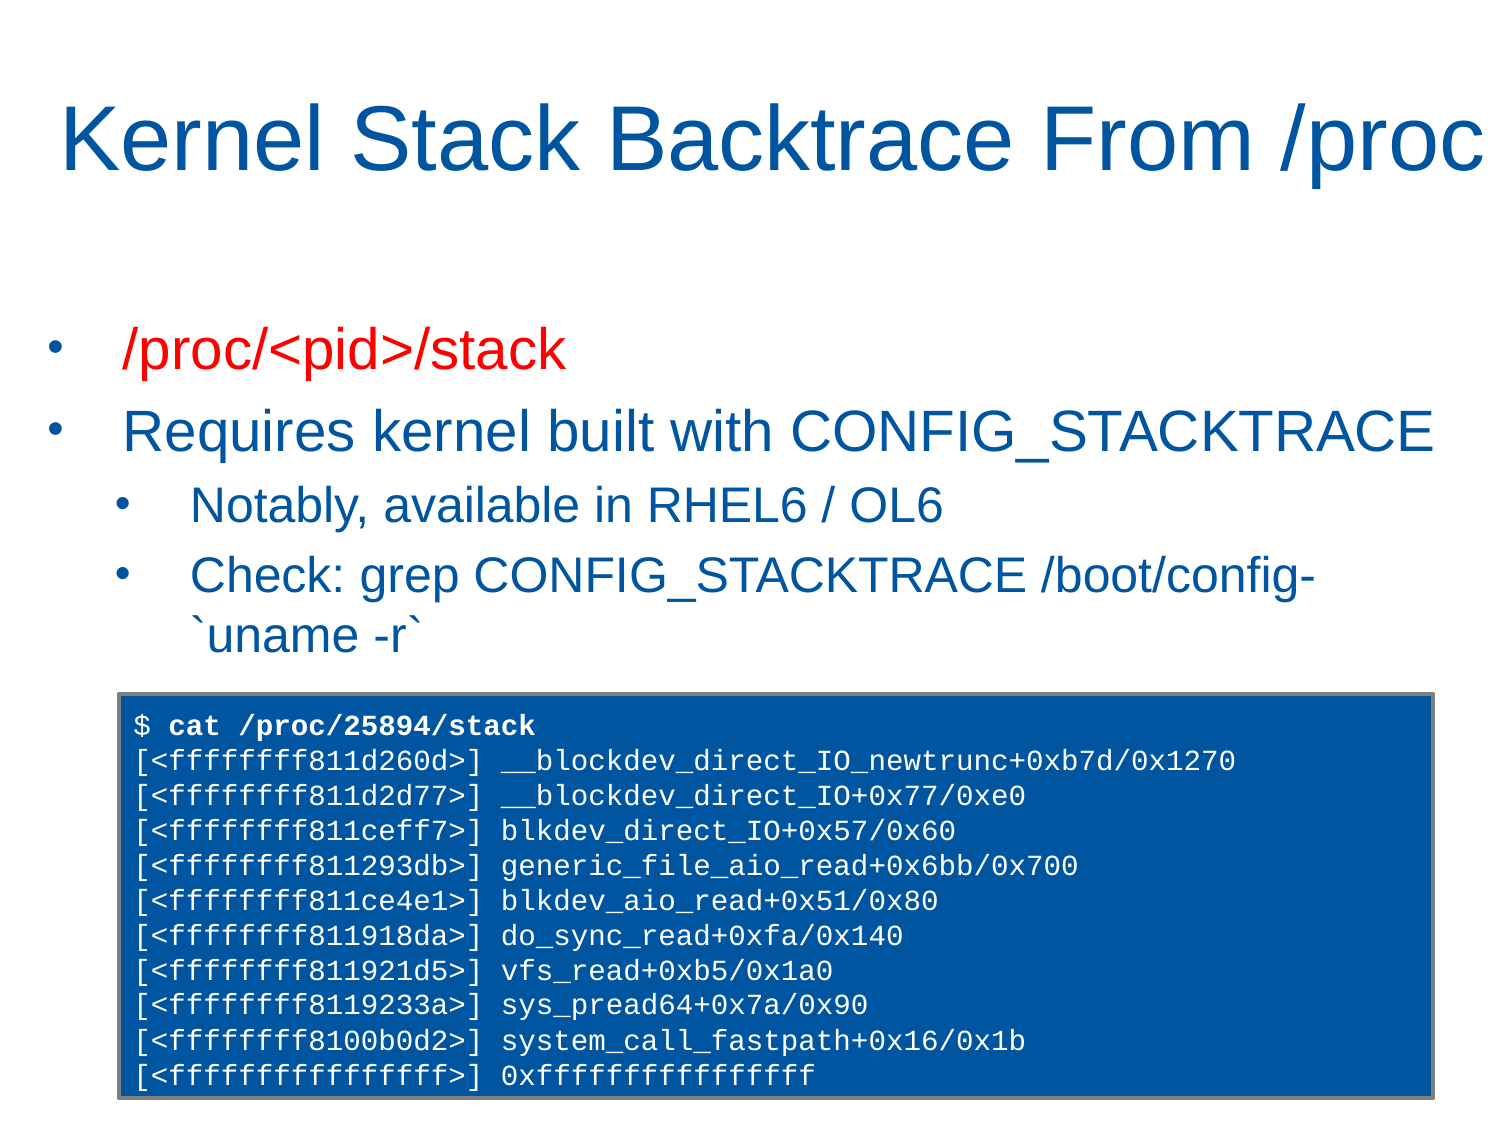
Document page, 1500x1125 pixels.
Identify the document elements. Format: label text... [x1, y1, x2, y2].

list /proc/<pid>/stack Requires kernel built with CONFIG_STACKTRACE Notably, available in RHEL6 / OL6 Check: grep CONFIG_STACKTRACE /boot/config-`uname -r` [26, 304, 1475, 981]
slide_number 13 [1342, 1099, 1425, 1103]
title Kernel Stack Backtrace From /proc [51, 56, 1500, 212]
text_box $ cat /proc/25894/stack [<ffffffff811d260d>] __blockdev_direct_IO_newtrunc+0xb7d/0x1270 [<ffffffff811d2d77>] __blockdev_direct_IO+0x77/0xe0 [<ffffffff811ceff7>] blkdev_direct_IO+0x57/0x60 [<ffffffff811293db>] generic_file_aio_read+0x6bb/0x700 [<ffffffff811ce4e1>] blkdev_aio_read+0x51/0x80 [<ffffffff811918da>] do_sync_read+0xfa/0x140 [<ffffffff811921d5>] vfs_read+0xb5/0x1a0 [<ffffffff8119233a>] sys_pread64+0x7a/0x90 [<ffffffff8100b0d2>] system_call_fastpath+0x16/0x1b [<ffffffffffffffff>] 0xffffffffffffffff [118, 694, 1434, 1099]
